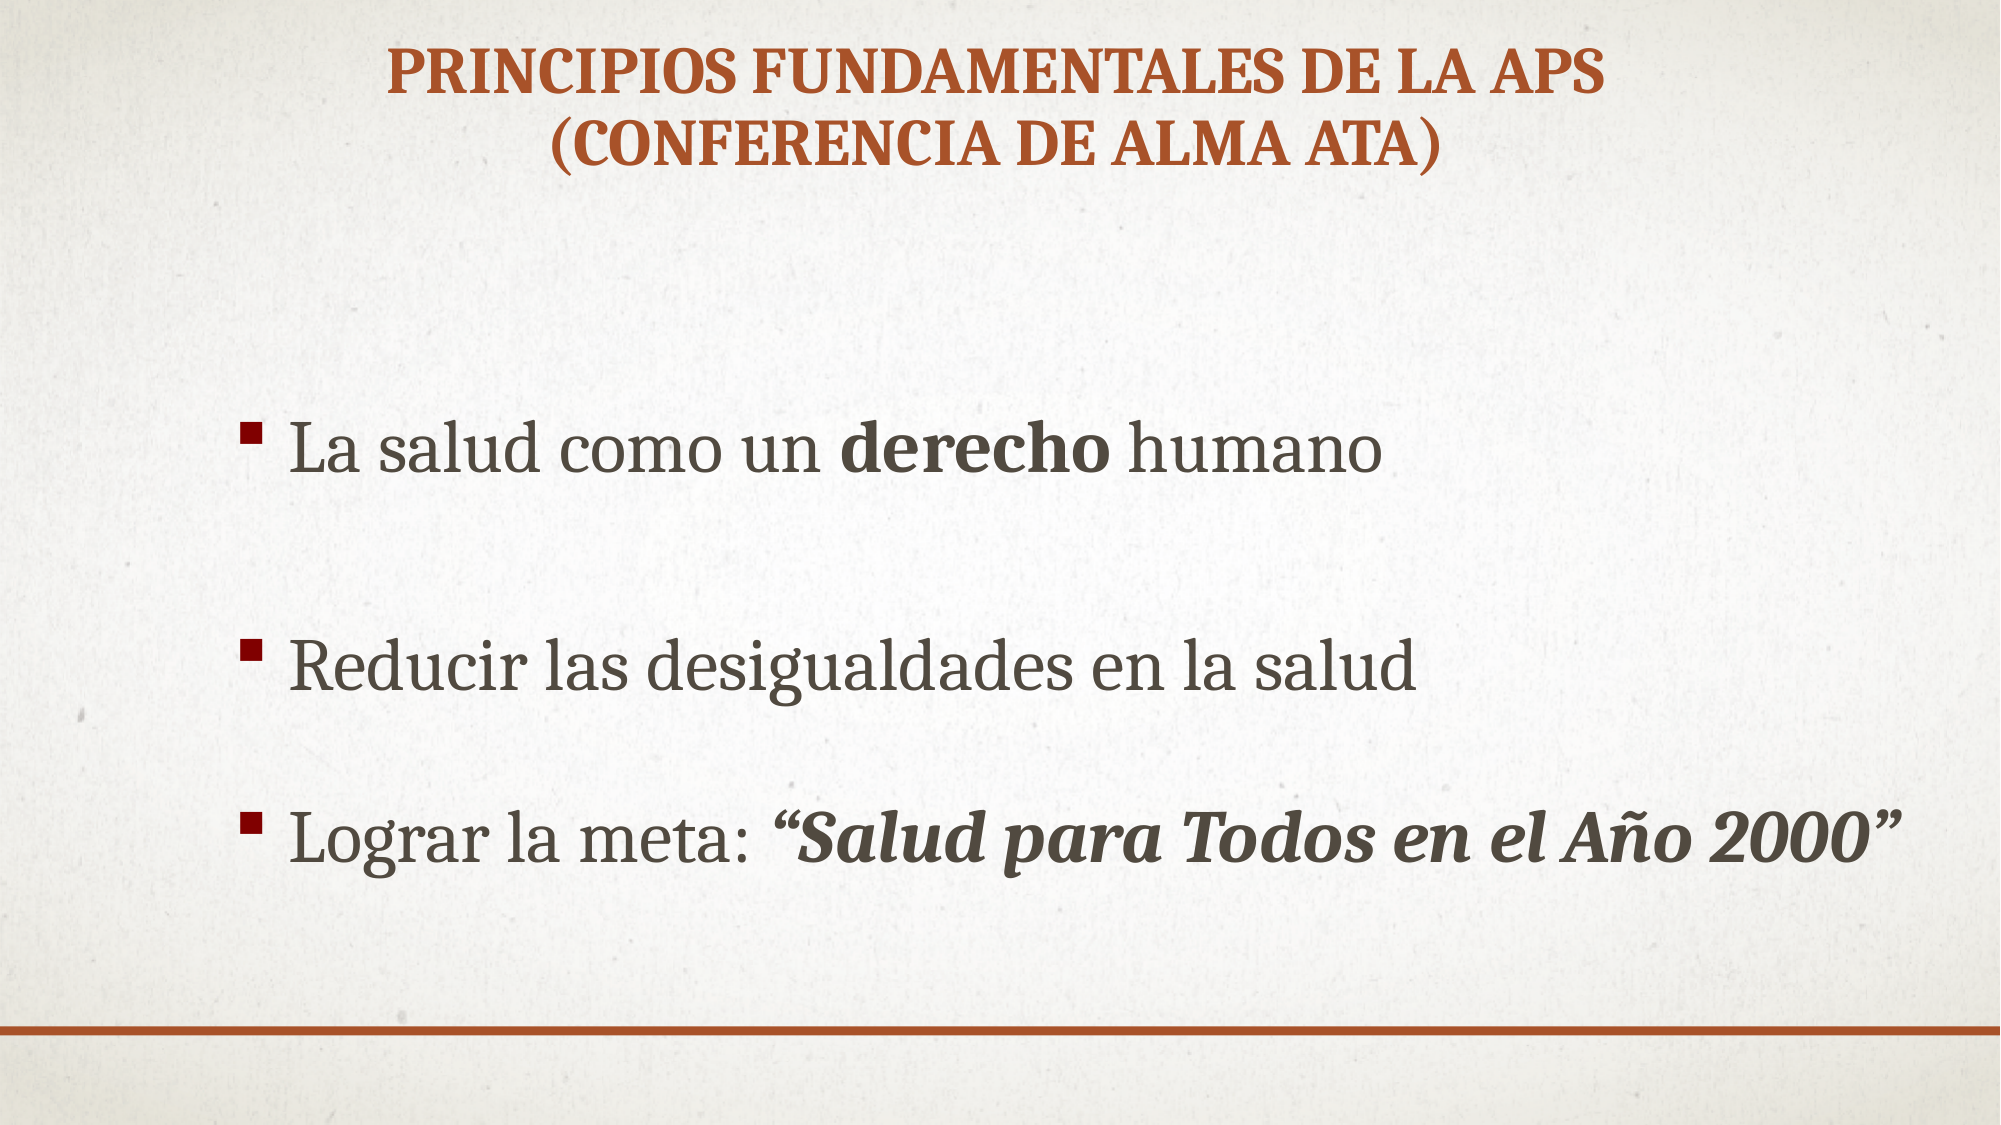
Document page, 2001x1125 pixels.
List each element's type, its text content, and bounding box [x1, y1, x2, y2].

list La salud como un derecho humano Reducir las desigualdades en la salud Lograr la meta: “Salud para Todos en el Año 2000” [212, 299, 2000, 975]
title Principios fundamentales de la APS (Conferencia de Alma Ata) [249, 0, 1744, 188]
picture [0, 0, 2001, 1125]
